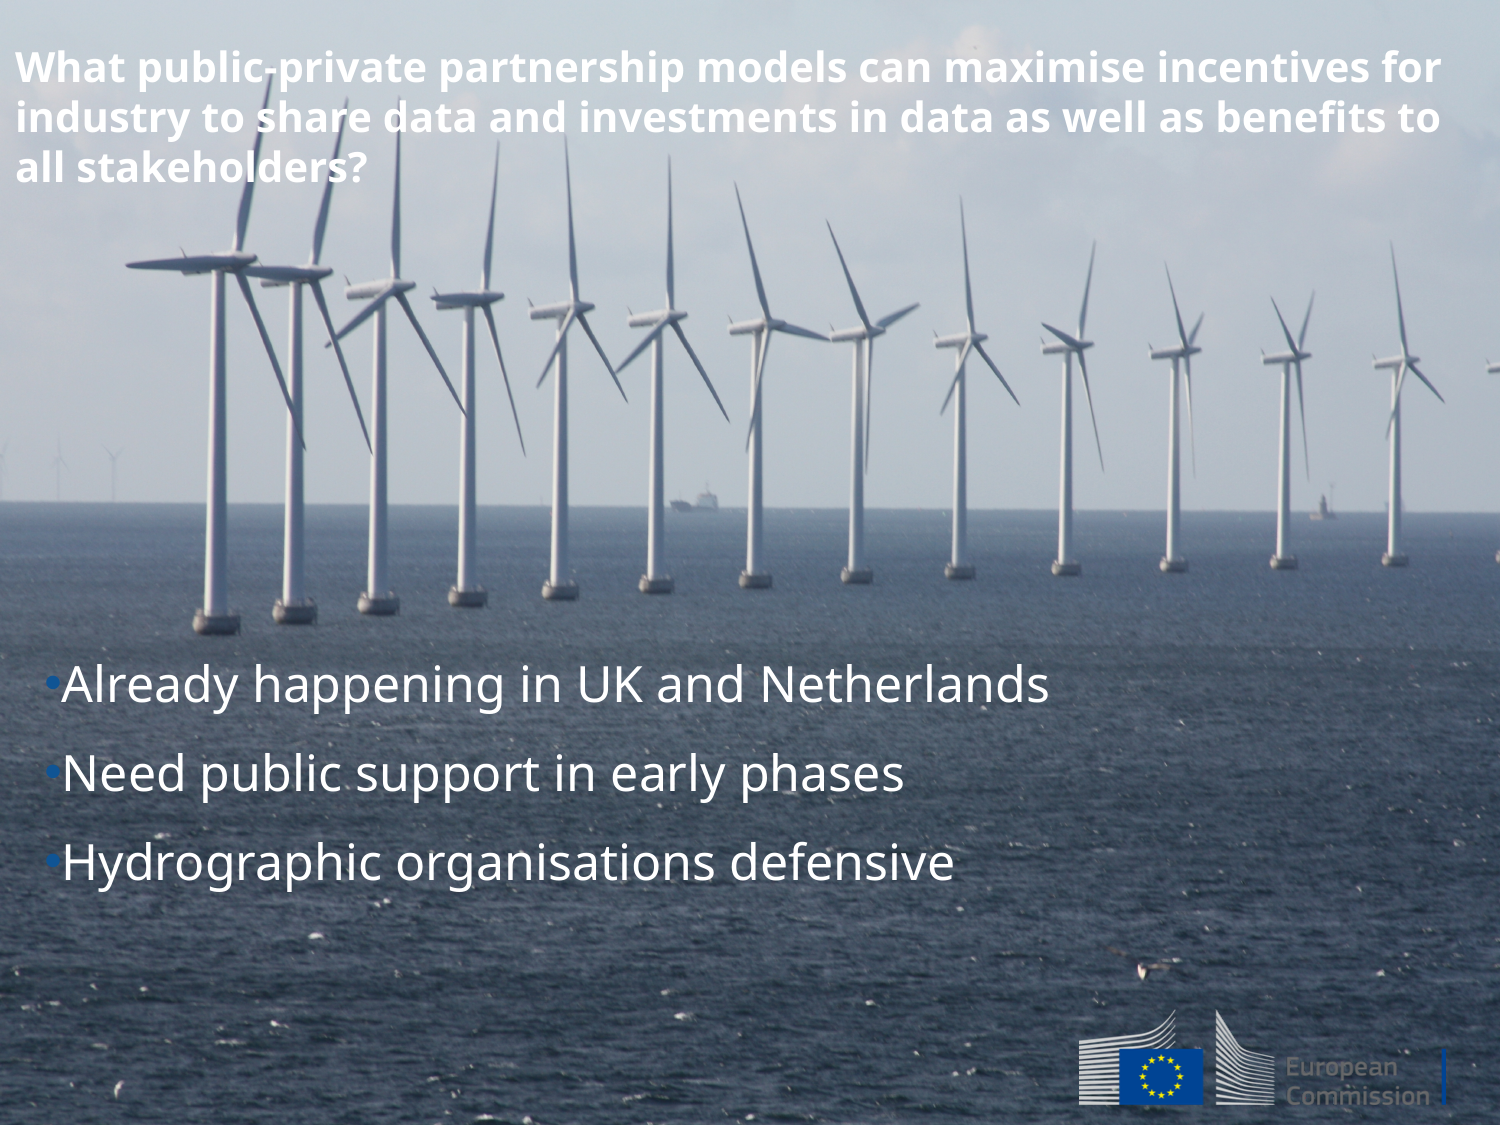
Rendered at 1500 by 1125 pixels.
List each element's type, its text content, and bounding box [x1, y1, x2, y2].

title What public-private partnership models can maximise incentives for industry to share data and investments in data as well as benefits to all stakeholders? [0, 0, 1471, 232]
list Already happening in UK and Netherlands Need public support in early phases Hydrographic organisations defensive [29, 645, 1500, 1125]
picture [0, 0, 1500, 1125]
